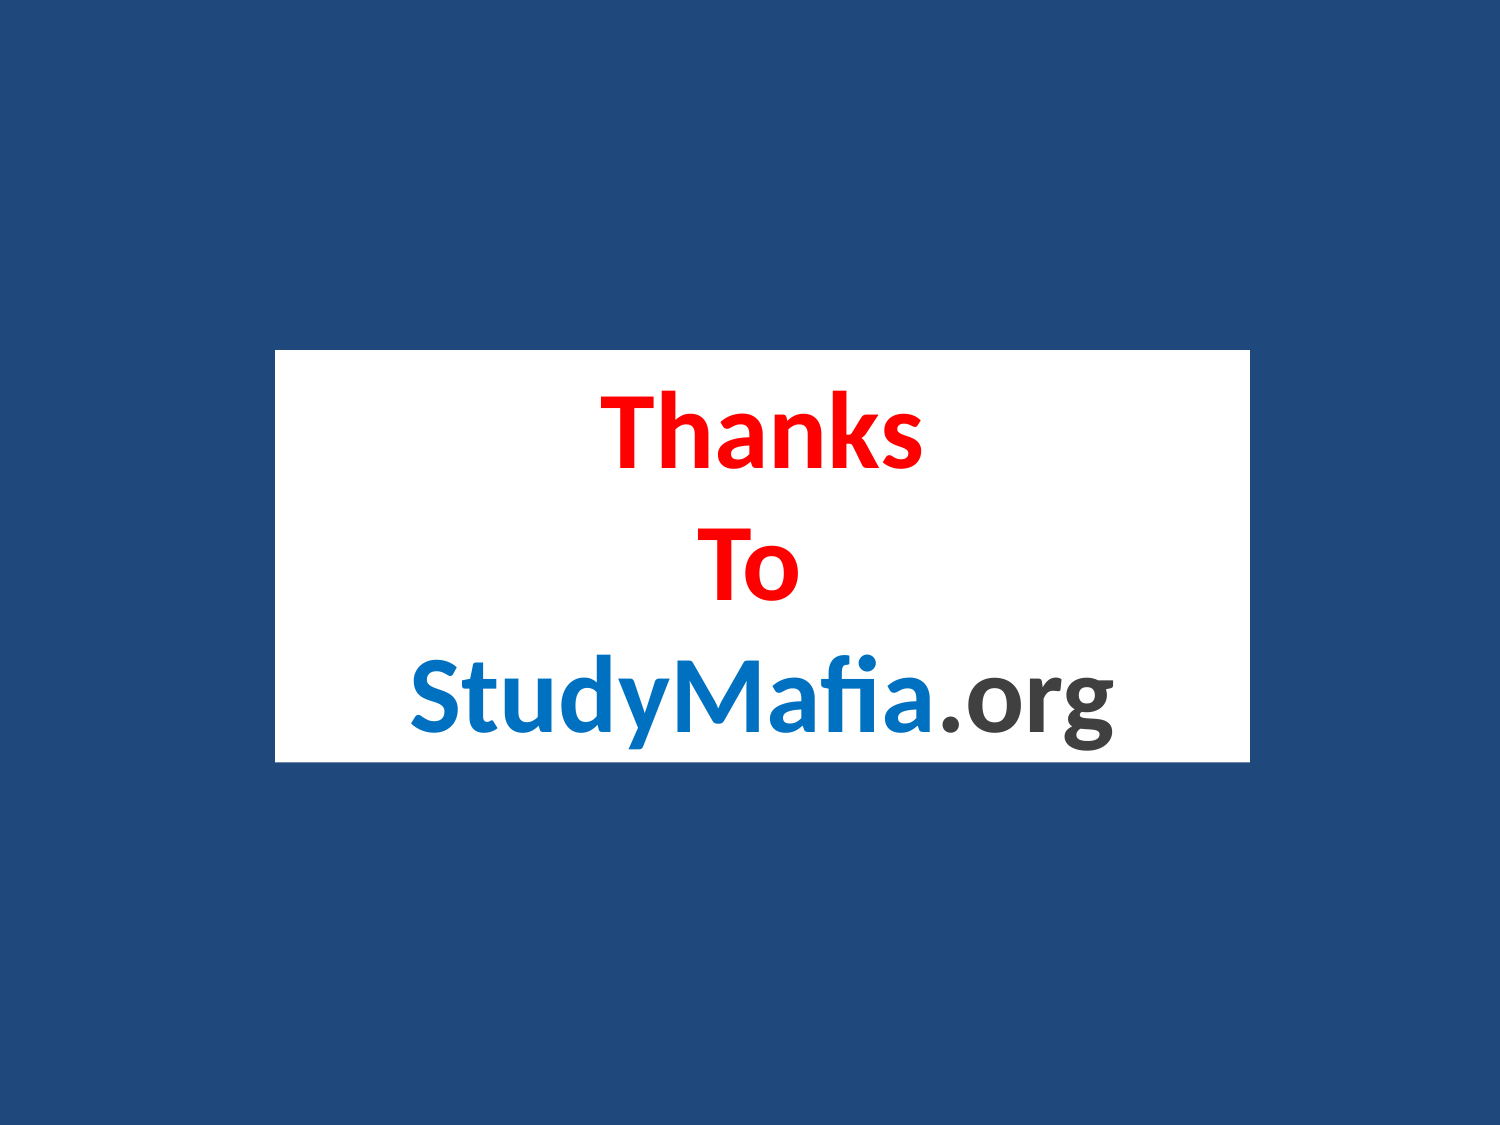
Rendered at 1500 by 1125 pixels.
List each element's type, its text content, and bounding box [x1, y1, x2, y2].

title Thanks To StudyMafia.org [275, 350, 1250, 763]
